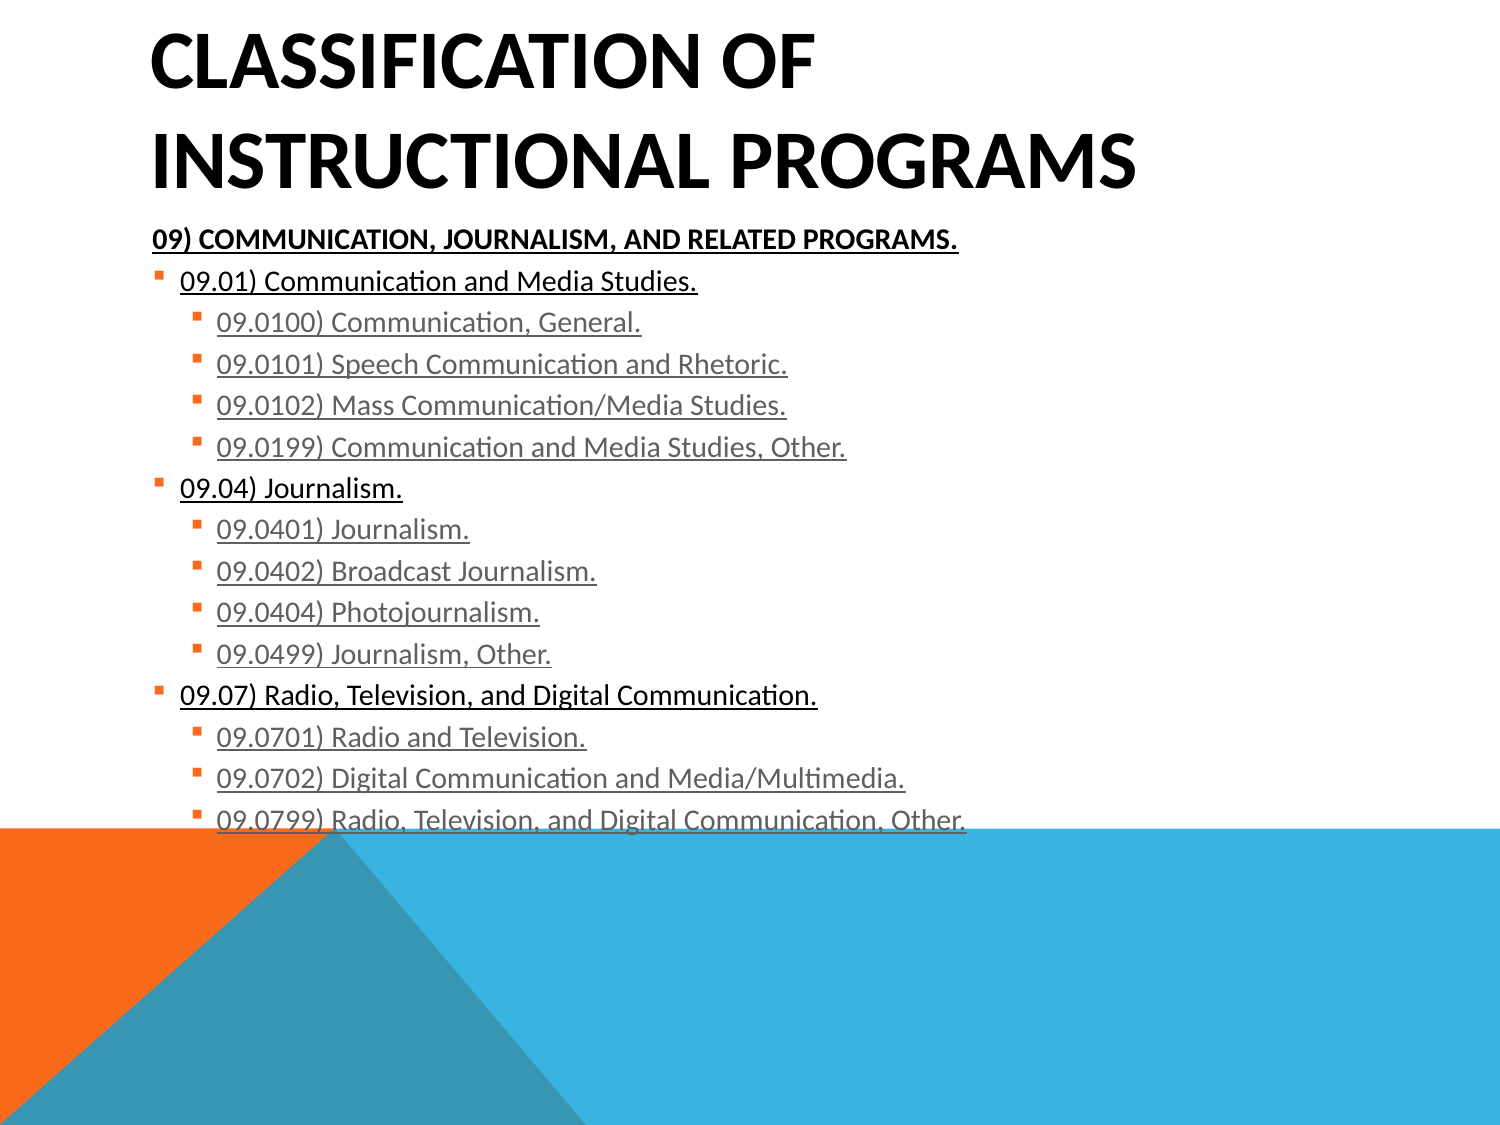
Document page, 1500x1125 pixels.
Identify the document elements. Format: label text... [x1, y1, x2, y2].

title Classification of instructional programs [135, 60, 1369, 150]
list 09) COMMUNICATION, JOURNALISM, AND RELATED PROGRAMS. 09.01) Communication and Media Studies. 09.0100) Communication, General. 09.0101) Speech Communication and Rhetoric. 09.0102) Mass Communication/Media Studies. 09.0199) Communication and Media Studies, Other. 09.04) Journalism. 09.0401) Journalism. 09.0402) Broadcast Journalism. 09.0404) Photojournalism. 09.0499) Journalism, Other. 09.07) Radio, Television, and Digital Communication. 09.0701) Radio and Television. 09.0702) Digital Communication and Media/Multimedia. 09.0799) Radio, Television, and Digital Communication, Other. [137, 212, 1372, 845]
